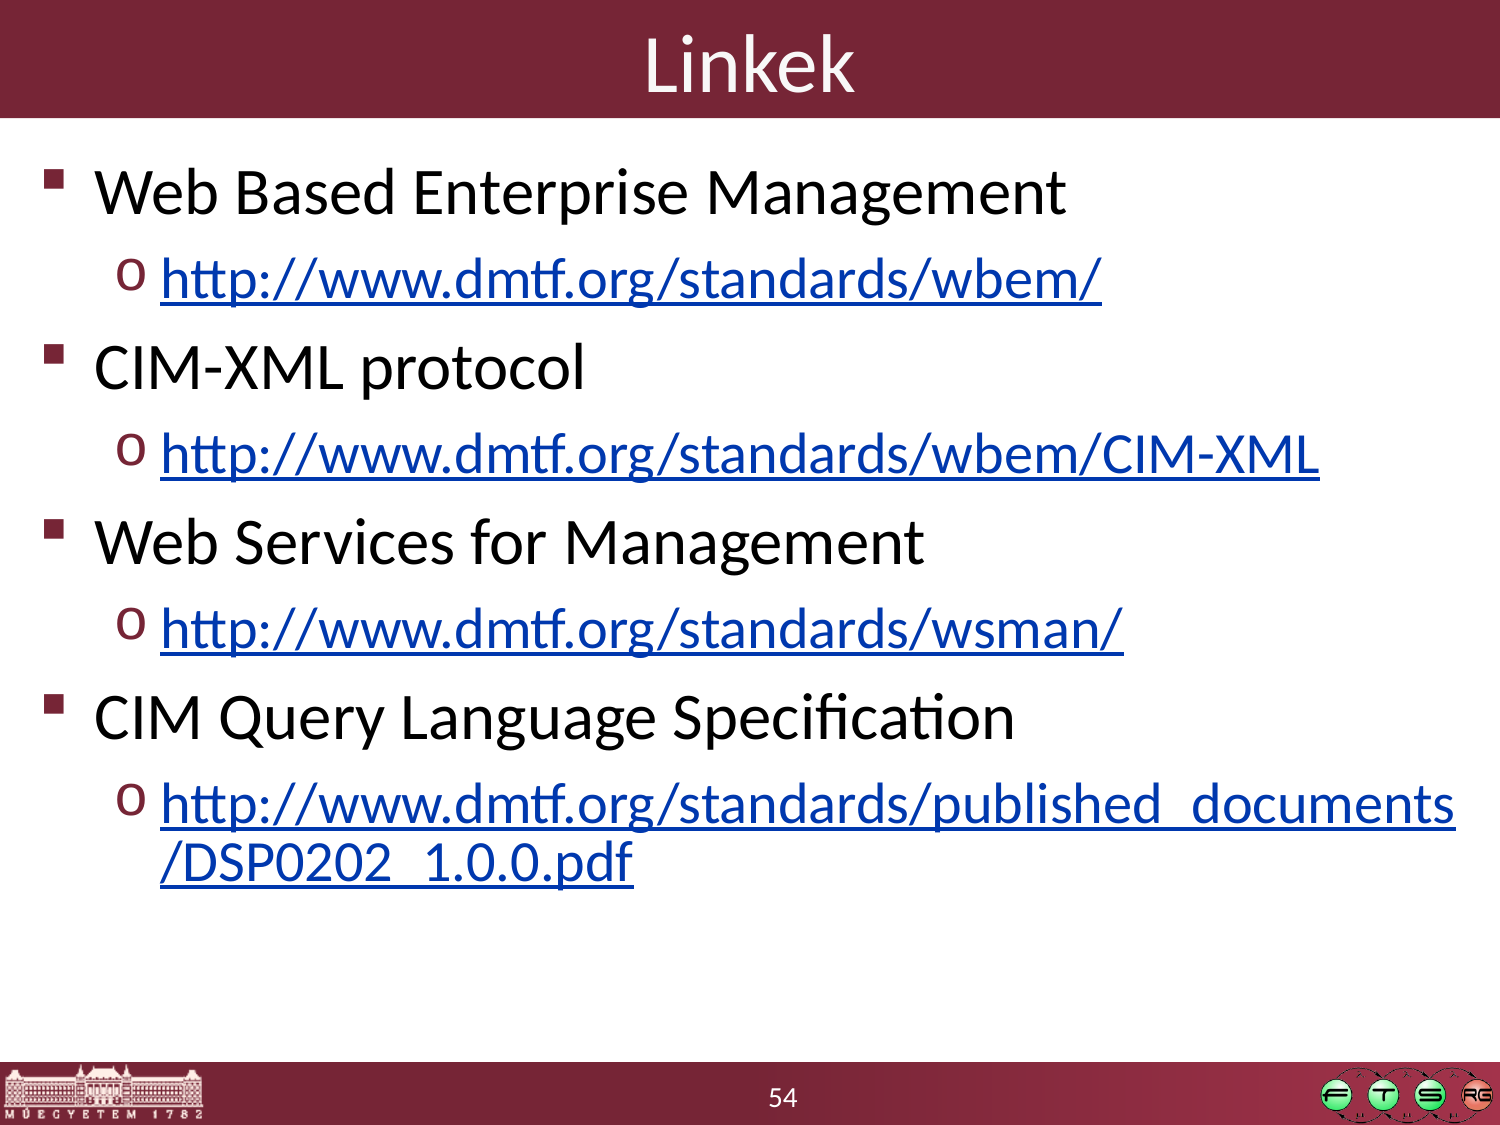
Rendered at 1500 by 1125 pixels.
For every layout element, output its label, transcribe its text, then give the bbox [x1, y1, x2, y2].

picture [1318, 1065, 1494, 1125]
list Web Based Enterprise Management http://www.dmtf.org/standards/wbem/ CIM-XML protocol http://www.dmtf.org/standards/wbem/CIM-XML Web Services for Management http://www.dmtf.org/standards/wsman/ CIM Query Language Specification http://www.dmtf.org/standards/published_documents/DSP0202_1.0.0.pdf [23, 140, 1477, 1048]
picture [0, 1063, 209, 1123]
title Linkek [0, 0, 1500, 119]
